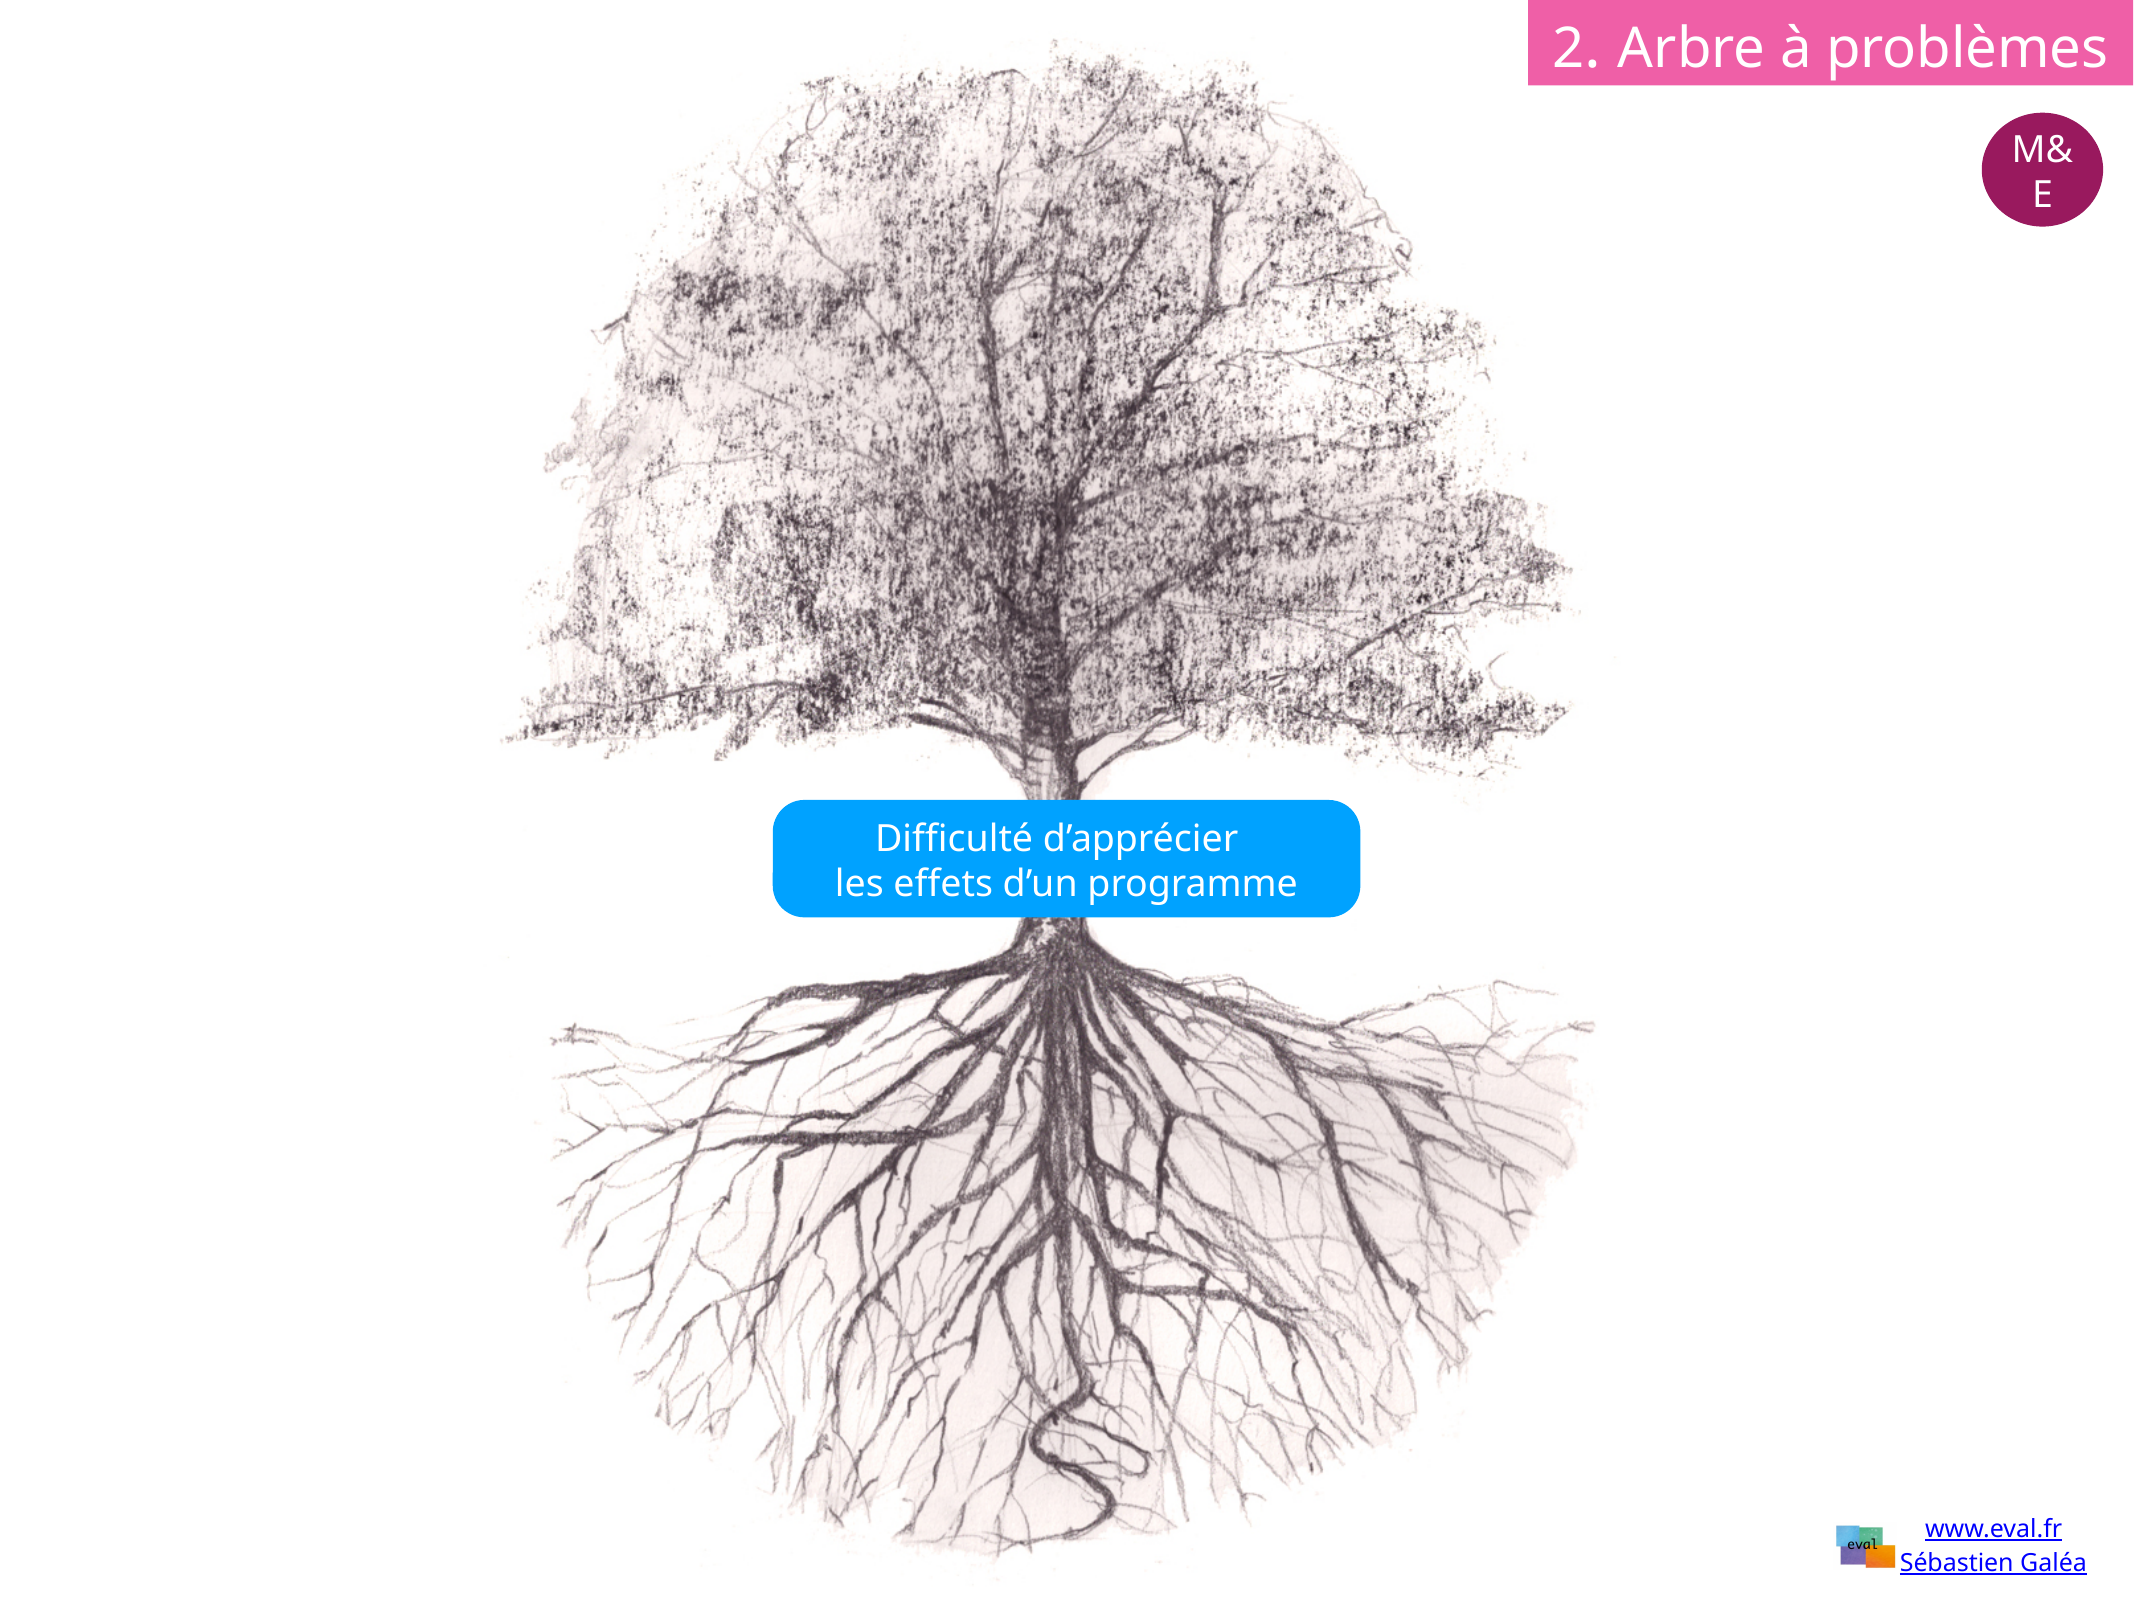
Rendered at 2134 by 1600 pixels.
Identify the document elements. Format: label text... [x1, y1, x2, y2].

text_box www.eval.fr Sébastien Galéa [1891, 1504, 2096, 1589]
text_box M&E [1981, 112, 2104, 227]
text_box 2. Arbre à problèmes [1667, 0, 2134, 86]
picture [1832, 1522, 1897, 1571]
picture [466, 0, 1667, 1600]
